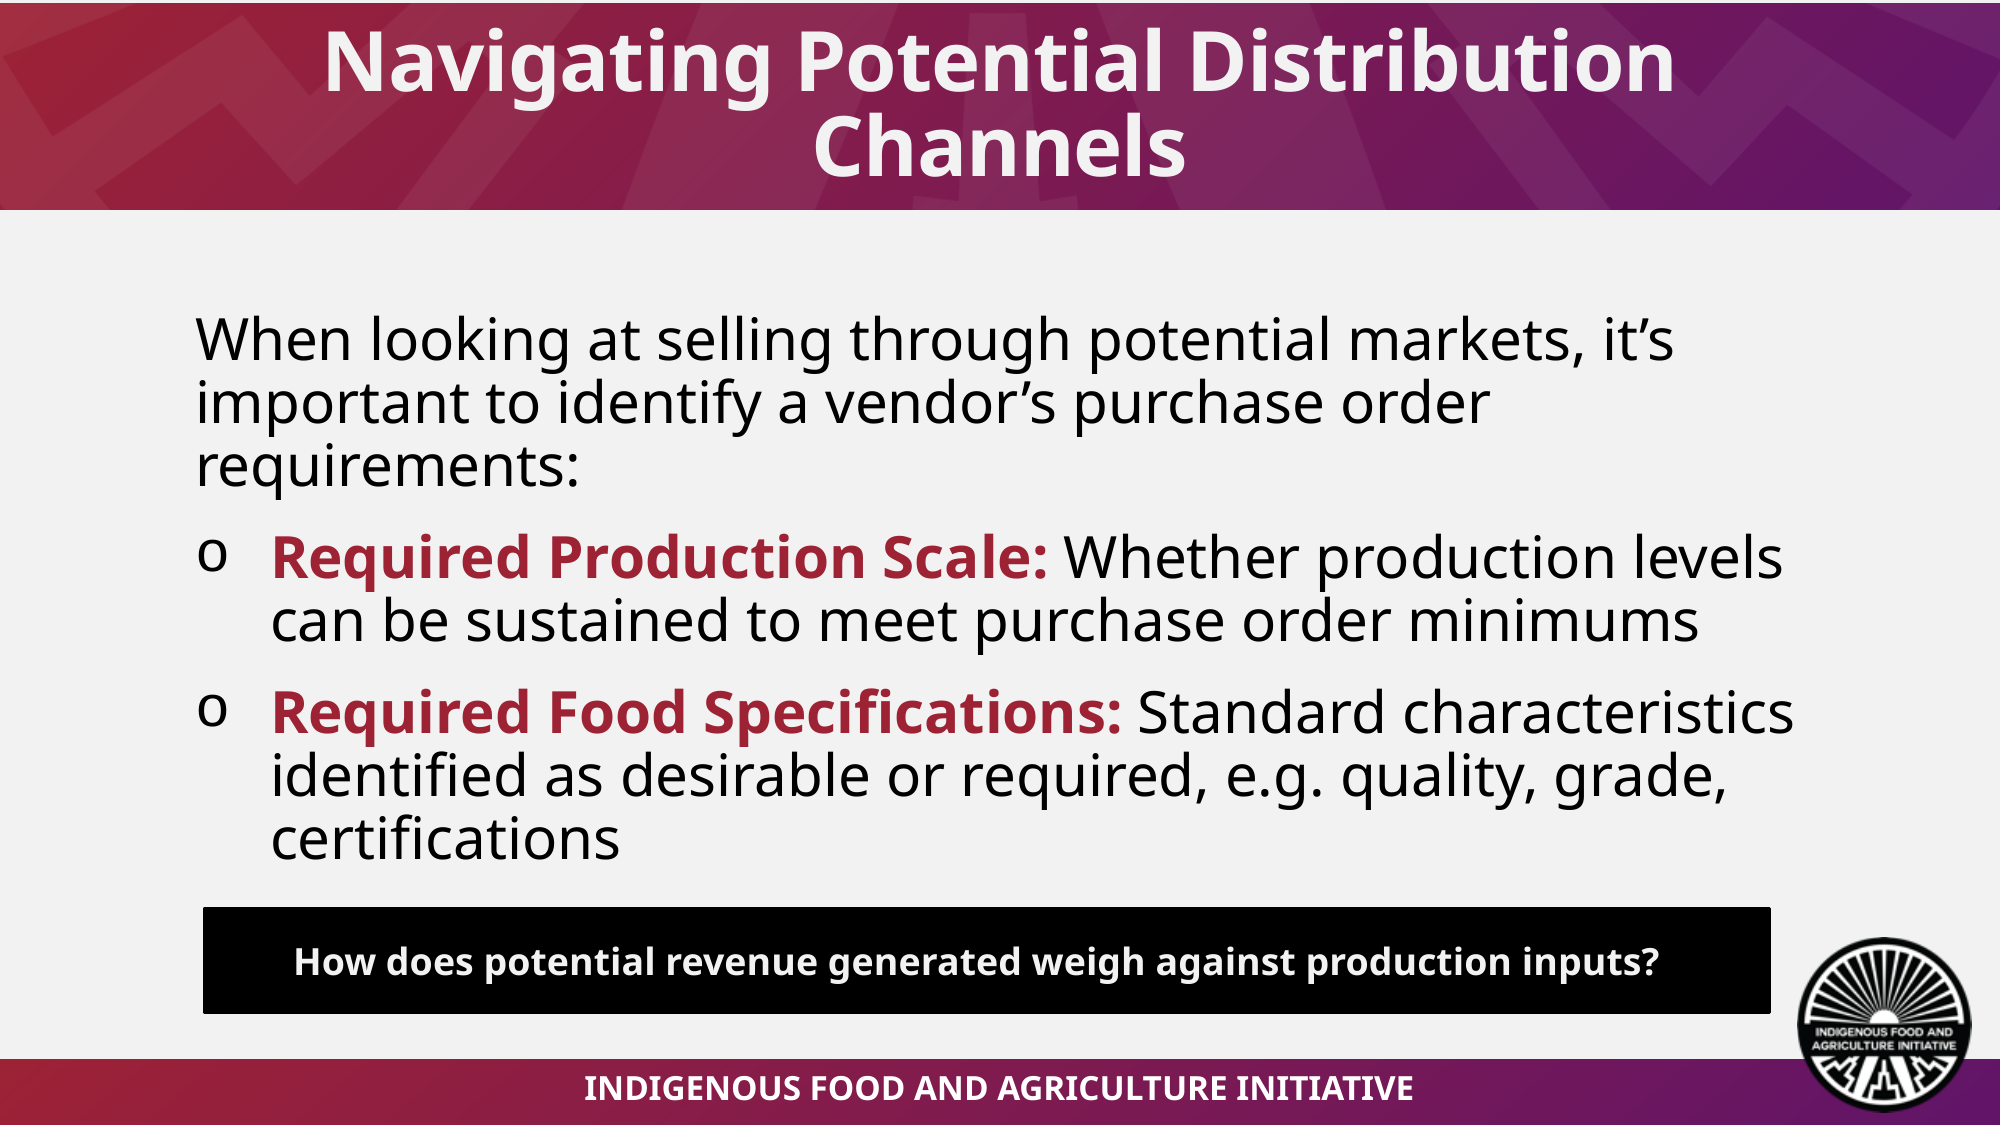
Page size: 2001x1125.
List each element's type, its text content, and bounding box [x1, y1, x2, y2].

picture [1797, 937, 1972, 1113]
list When looking at selling through potential markets, it’s important to identify a vendor’s purchase order requirements: Required Production Scale: Whether production levels can be sustained to meet purchase order minimums Required Food Specifications: Standard characteristics identified as desirable or required, e.g. quality, grade, certifications [180, 302, 1830, 963]
title Navigating Potential Distribution Channels [137, 0, 1863, 218]
footer Indigenous Food and Agriculture initiative [137, 1059, 1863, 1120]
text_box How does potential revenue generated weigh against production inputs? [203, 907, 1771, 1014]
